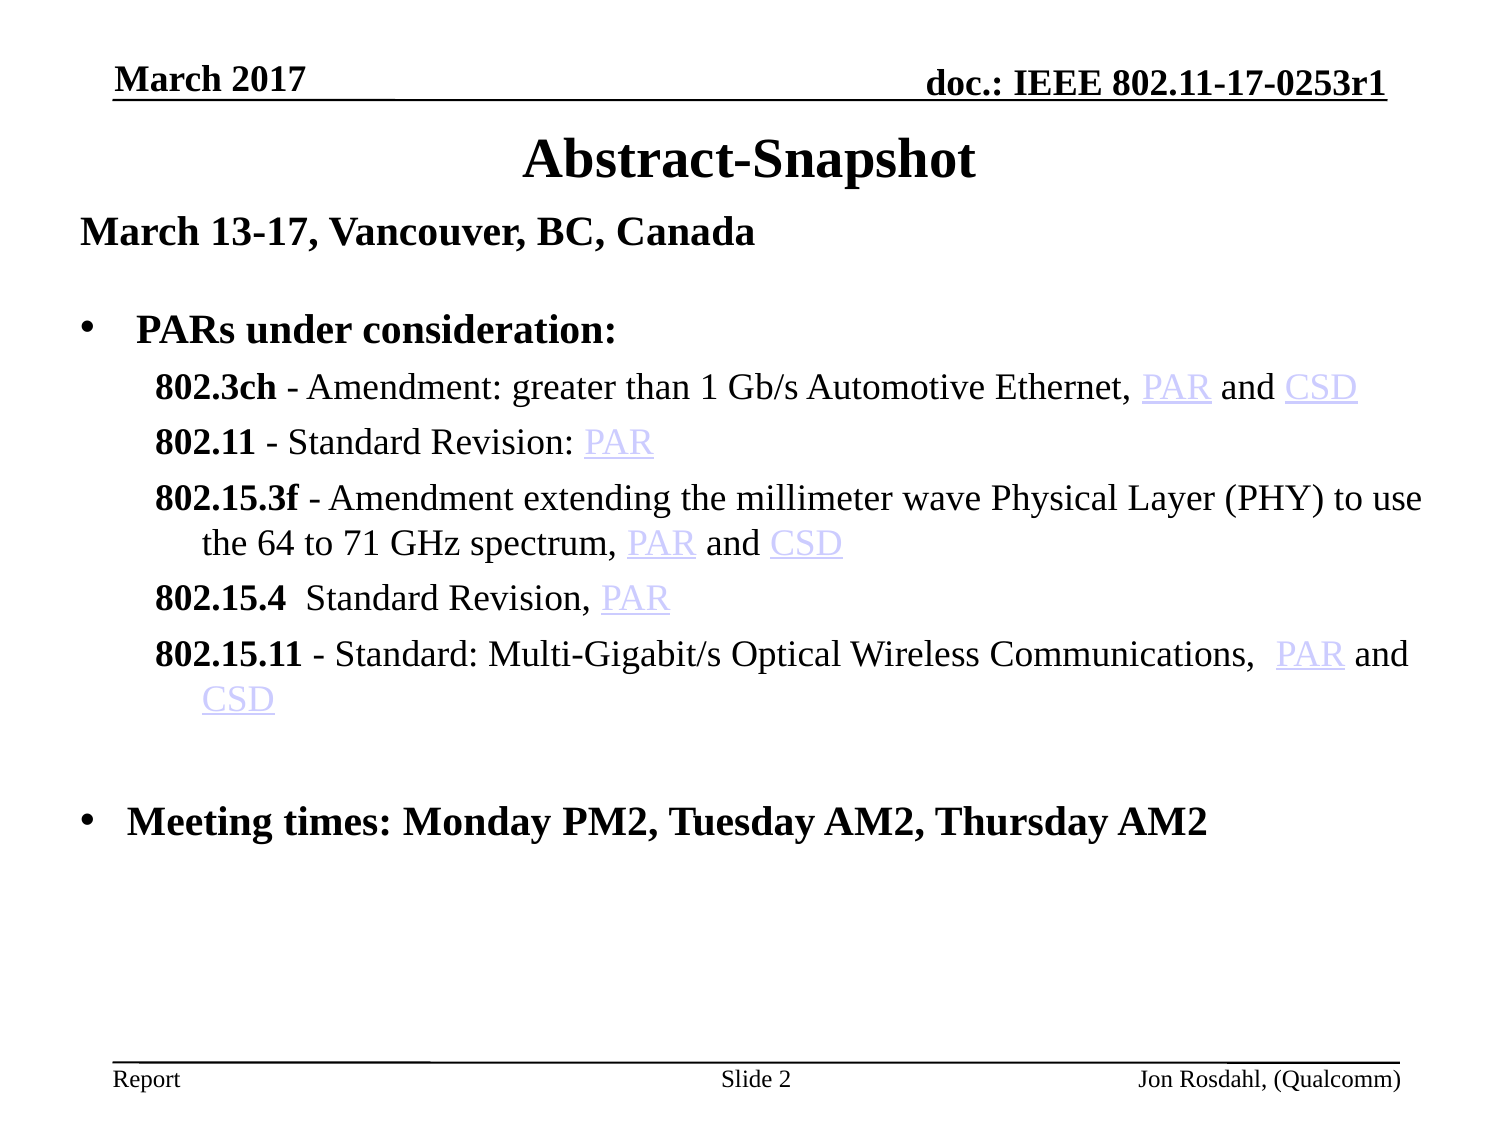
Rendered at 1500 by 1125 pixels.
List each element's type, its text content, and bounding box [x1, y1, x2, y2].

list March 13-17, Vancouver, BC, Canada PARs under consideration: 802.3ch - Amendment: greater than 1 Gb/s Automotive Ethernet, PAR and CSD 802.11 - Standard Revision: PAR 802.15.3f - Amendment extending the millimeter wave Physical Layer (PHY) to use the 64 to 71 GHz spectrum, PAR and CSD 802.15.4 Standard Revision, PAR 802.15.11 - Standard: Multi-Gigabit/s Optical Wireless Communications, PAR and CSD Meeting times: Monday PM2, Tuesday AM2, Thursday AM2 [64, 196, 1448, 1048]
slide_number Slide 2 [712, 1061, 800, 1123]
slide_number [114, 54, 540, 100]
title Abstract-Snapshot [112, 112, 1388, 196]
footer Jon Rosdahl, (Qualcomm) [902, 1061, 1402, 1093]
